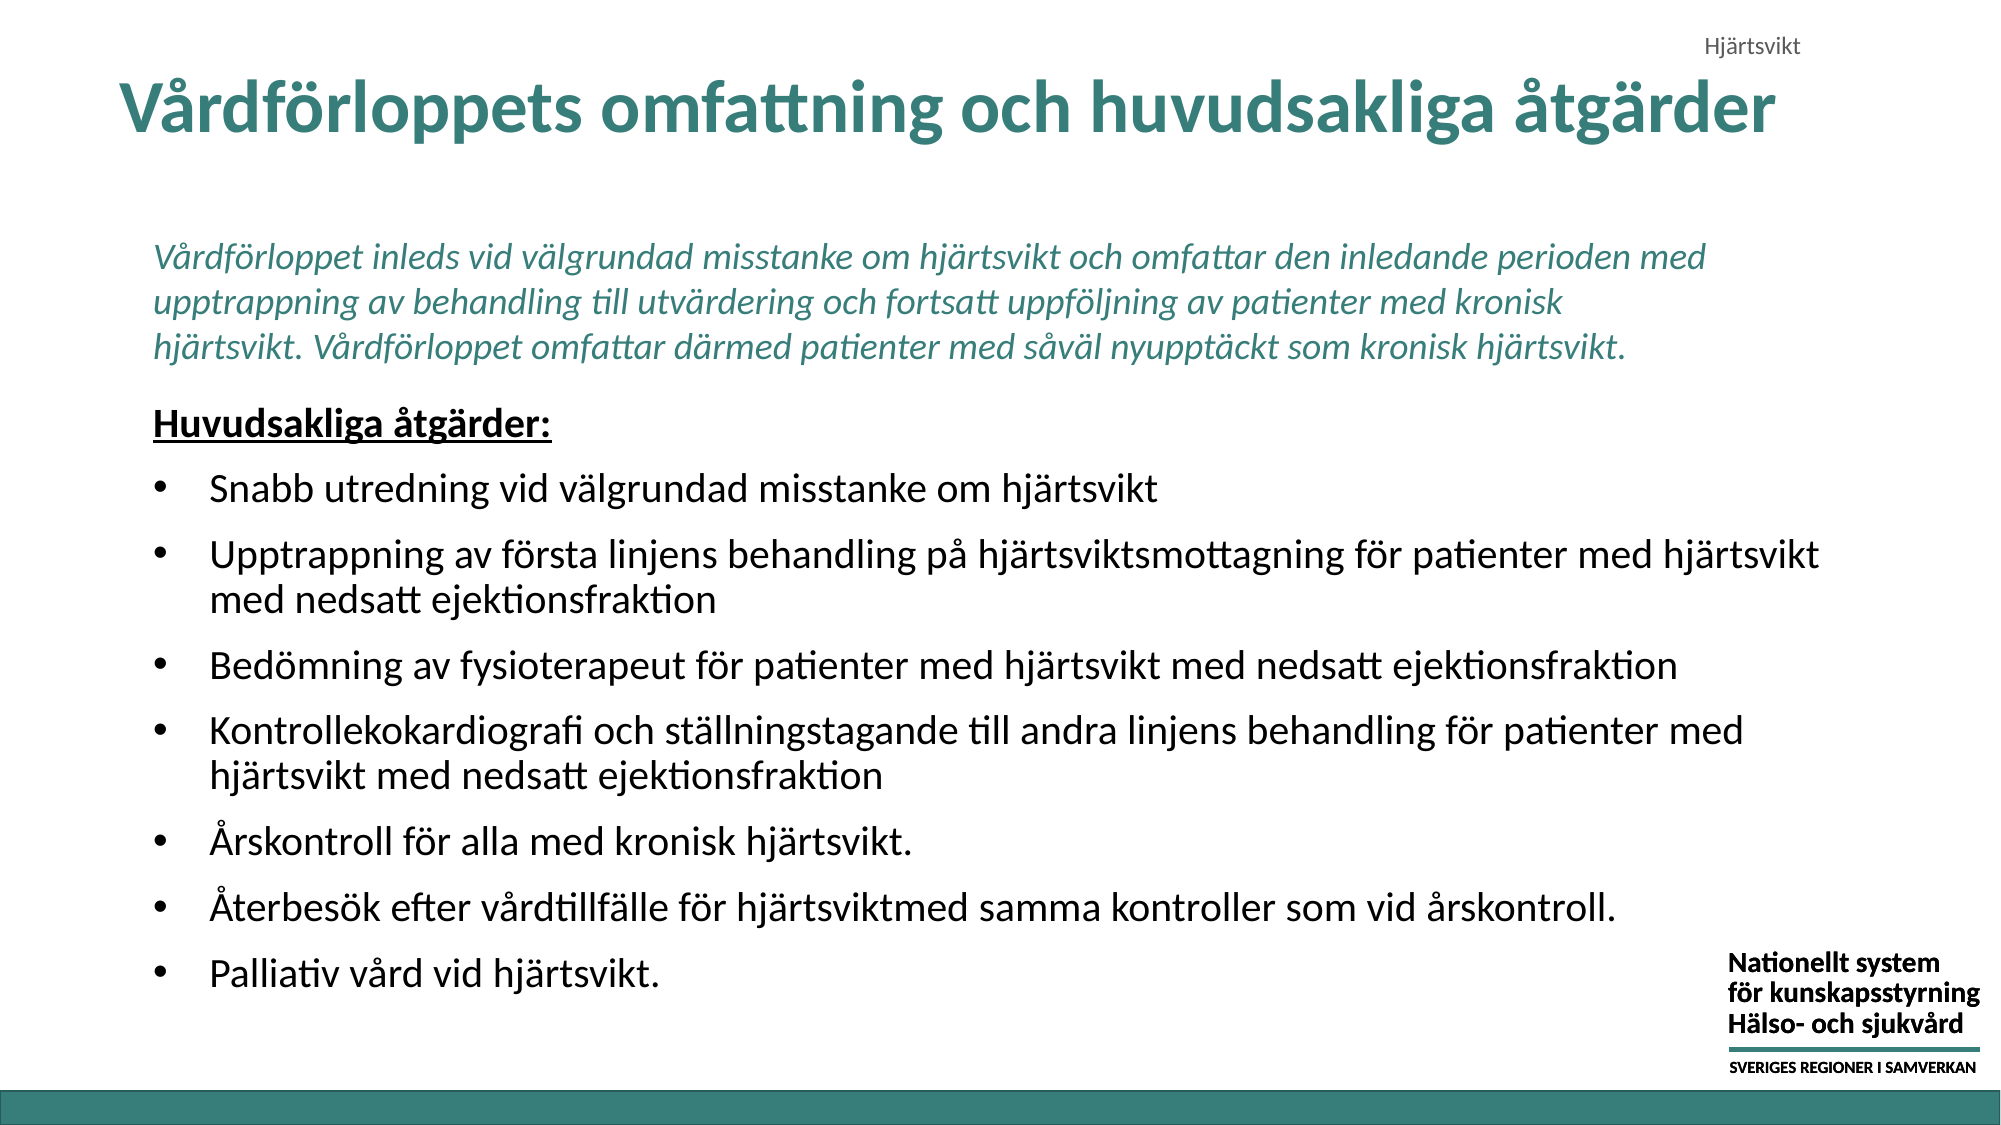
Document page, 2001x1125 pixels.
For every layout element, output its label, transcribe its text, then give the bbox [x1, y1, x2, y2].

title Vårdförloppets omfattning och huvudsakliga åtgärder [104, 68, 1848, 157]
text_box Hjärtsvikt [1689, 22, 1945, 67]
text_box Vårdförloppet inleds vid välgrundad misstanke om hjärtsvikt och omfattar den inledande perioden med upptrappning av behandling till utvärdering och fortsatt uppföljning av patienter med kronisk hjärtsvikt. Vårdförloppet omfattar därmed patienter med såväl nyupptäckt som kronisk hjärtsvikt. [138, 224, 1725, 375]
text_box Huvudsakliga åtgärder: Snabb utredning vid välgrundad misstanke om hjärtsvikt Upptrappning av första linjens behandling på hjärtsviktsmottagning för patienter med hjärtsvikt med nedsatt ejektionsfraktion Bedömning av fysioterapeut för patienter med hjärtsvikt med nedsatt ejektionsfraktion Kontrollekokardiografi och ställningstagande till andra linjens behandling för patienter med hjärtsvikt med nedsatt ejektionsfraktion Årskontroll för alla med kronisk hjärtsvikt. Återbesök efter vårdtillfälle för hjärtsviktmed samma kontroller som vid årskontroll. Palliativ vård vid hjärtsvikt. [138, 388, 1848, 1026]
